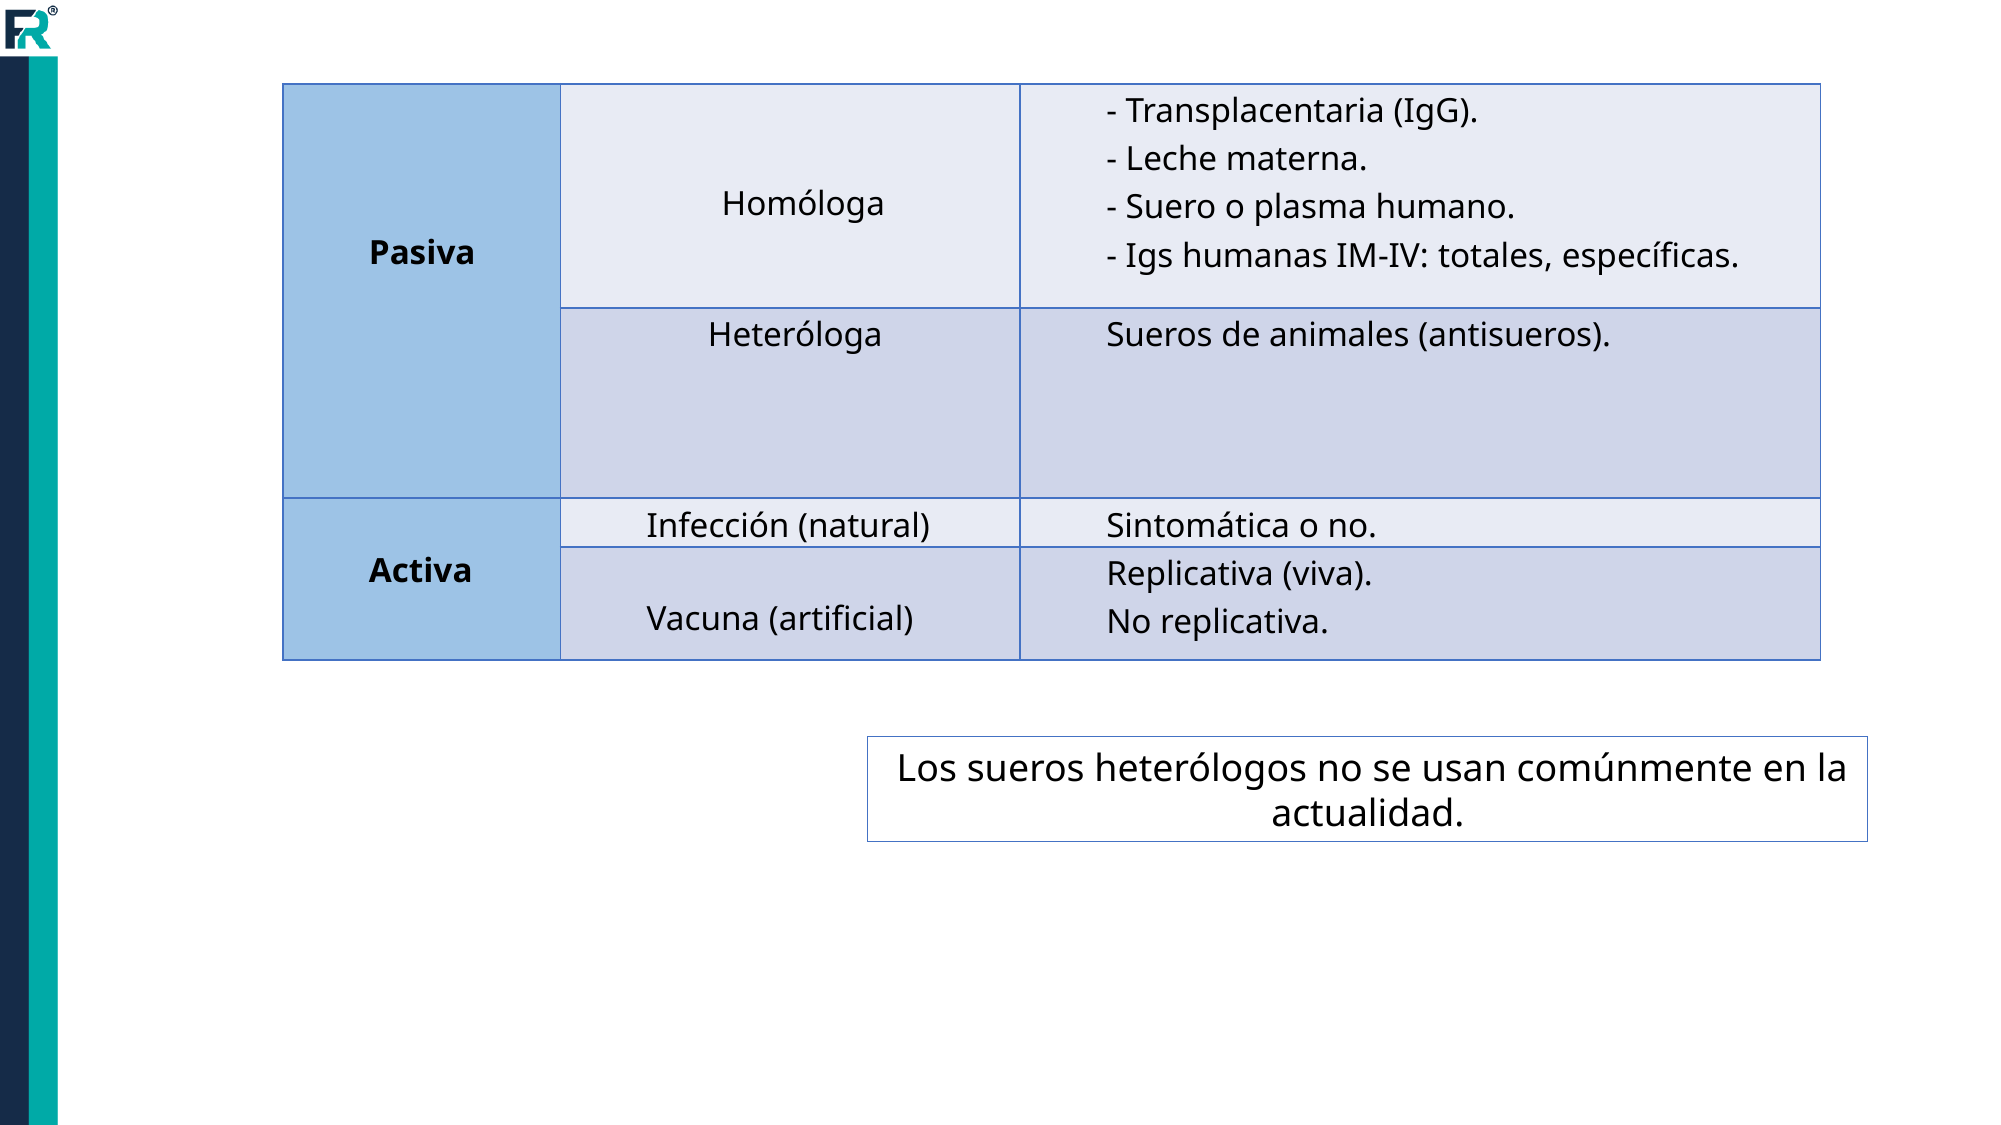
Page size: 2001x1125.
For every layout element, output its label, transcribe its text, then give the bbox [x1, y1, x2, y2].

table_cell Vacuna (artificial) [561, 548, 1019, 659]
table_cell Activa [284, 499, 560, 659]
text_box Los sueros heterólogos no se usan comúnmente en la actualidad. [867, 736, 1868, 842]
table_cell Sueros de animales (antisueros). [1021, 309, 1820, 497]
table_header Pasiva [284, 85, 560, 497]
table_header - Transplacentaria (IgG). - Leche materna. - Suero o plasma humano. - Igs humanas IM-IV: totales, específicas. [1021, 85, 1820, 307]
table_cell Infección (natural) [561, 499, 1019, 546]
table_cell Heteróloga [561, 309, 1019, 497]
picture [0, 0, 2001, 1125]
table_header Homóloga [561, 85, 1019, 307]
table_cell Replicativa (viva). No replicativa. [1021, 548, 1820, 659]
table_cell Sintomática o no. [1021, 499, 1820, 546]
